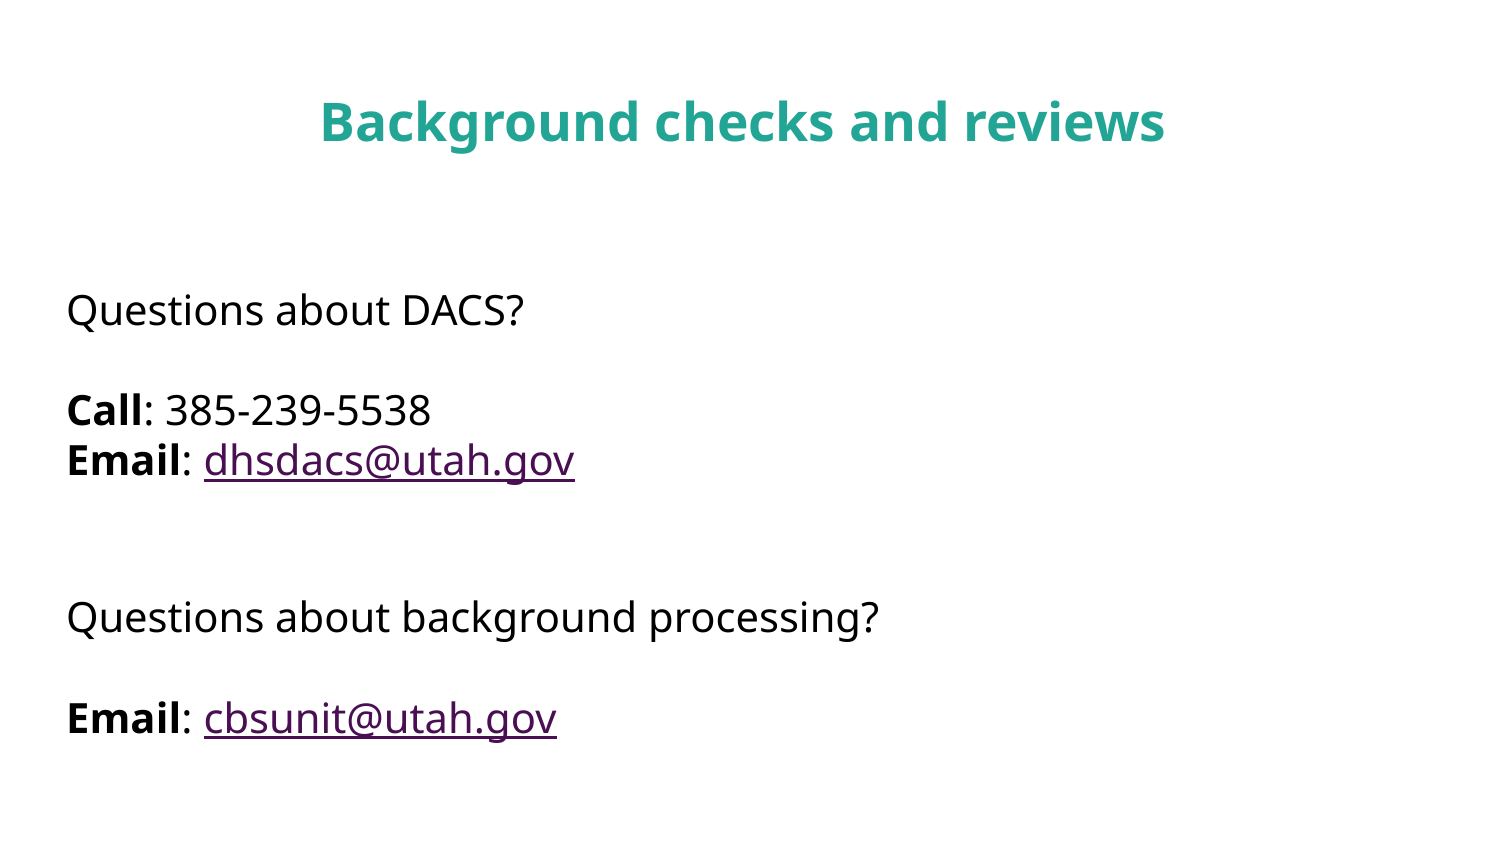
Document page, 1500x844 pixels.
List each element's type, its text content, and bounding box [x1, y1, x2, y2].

title Background checks and reviews [51, 72, 1449, 167]
list Questions about DACS? Call: 385-239-5538 Email: dhsdacs@utah.gov Questions about background processing? Email: cbsunit@utah.gov [51, 189, 1449, 810]
